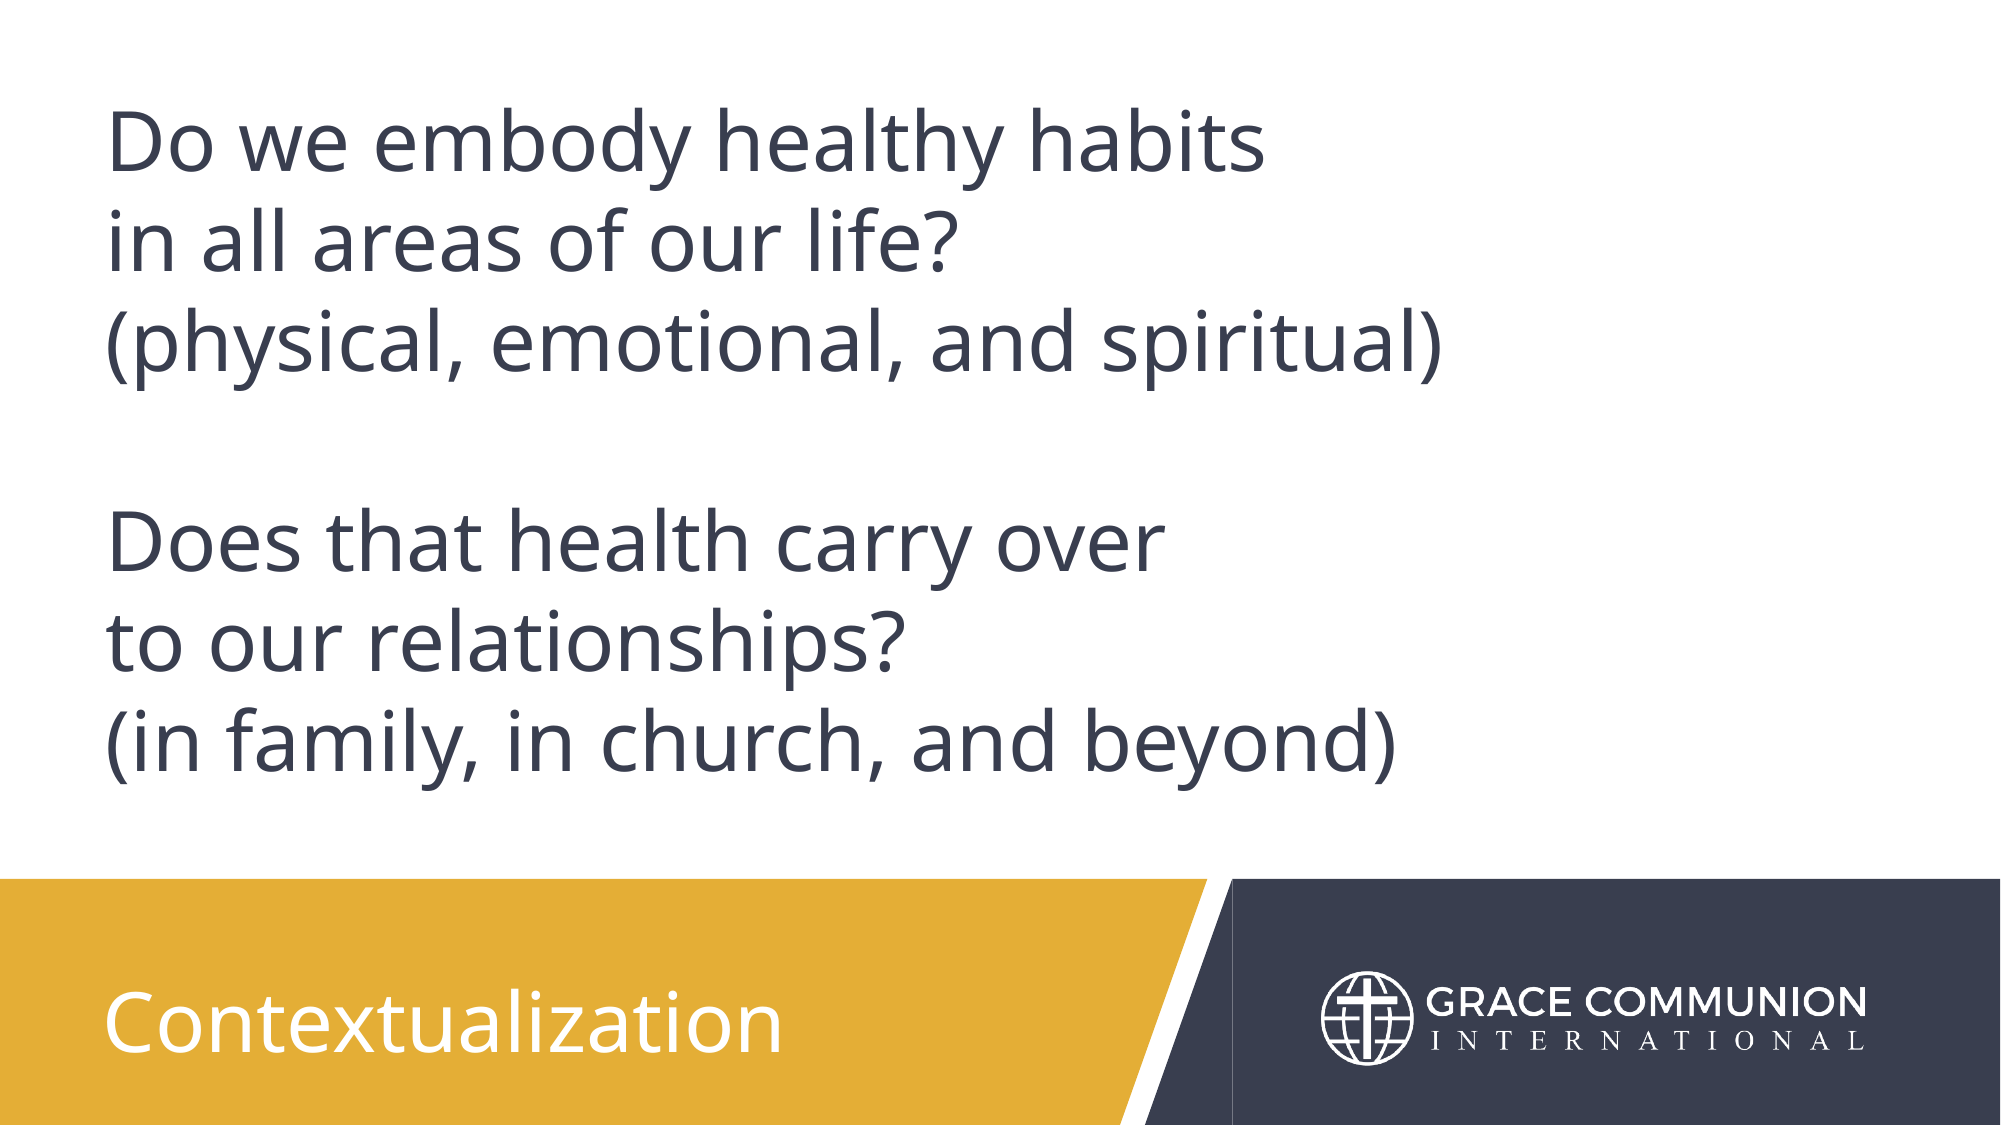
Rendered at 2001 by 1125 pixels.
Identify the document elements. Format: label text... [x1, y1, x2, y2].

picture [1319, 967, 1868, 1069]
title Do we embody healthy habits in all areas of our life? (physical, emotional, and spiritual) Does that health carry over to our relationships? (in family, in church, and beyond) [88, 29, 1969, 848]
text_box Contextualization [87, 961, 1000, 1077]
